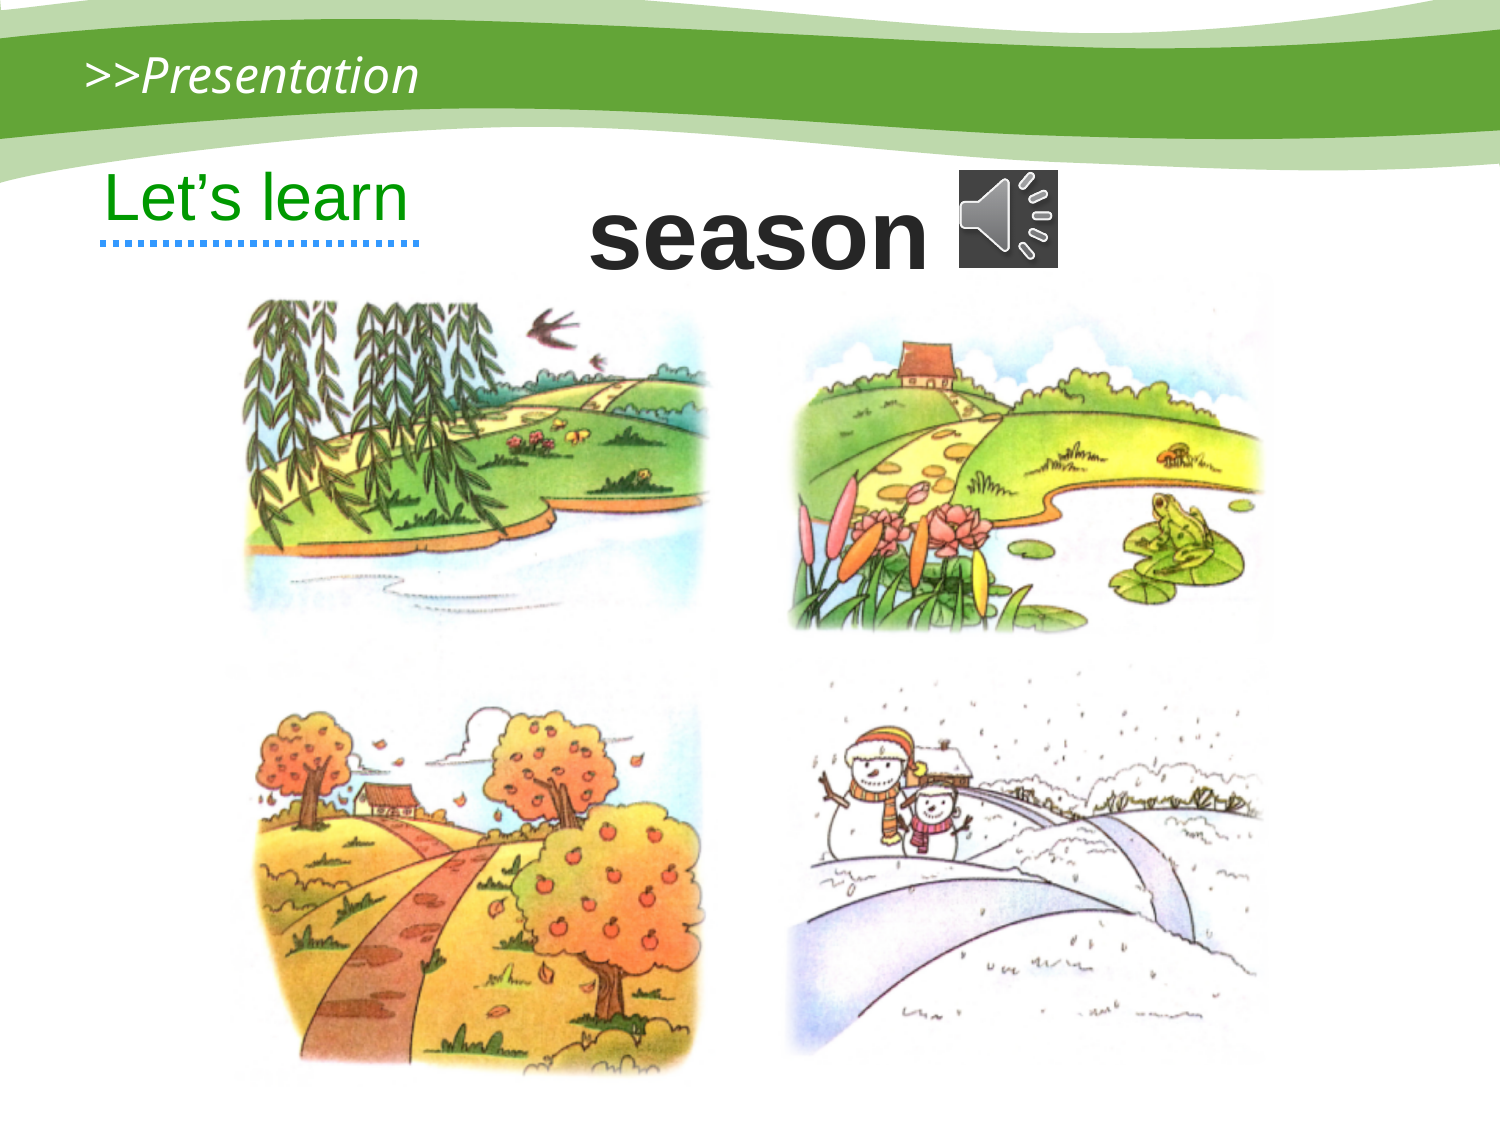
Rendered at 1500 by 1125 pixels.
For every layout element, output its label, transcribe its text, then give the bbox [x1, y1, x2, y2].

title >>Presentation [68, 42, 1429, 158]
picture [777, 656, 1270, 1066]
text_box Let’s learn [88, 158, 514, 232]
picture [777, 271, 1274, 645]
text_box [572, 102, 1059, 277]
picture [222, 271, 718, 1088]
